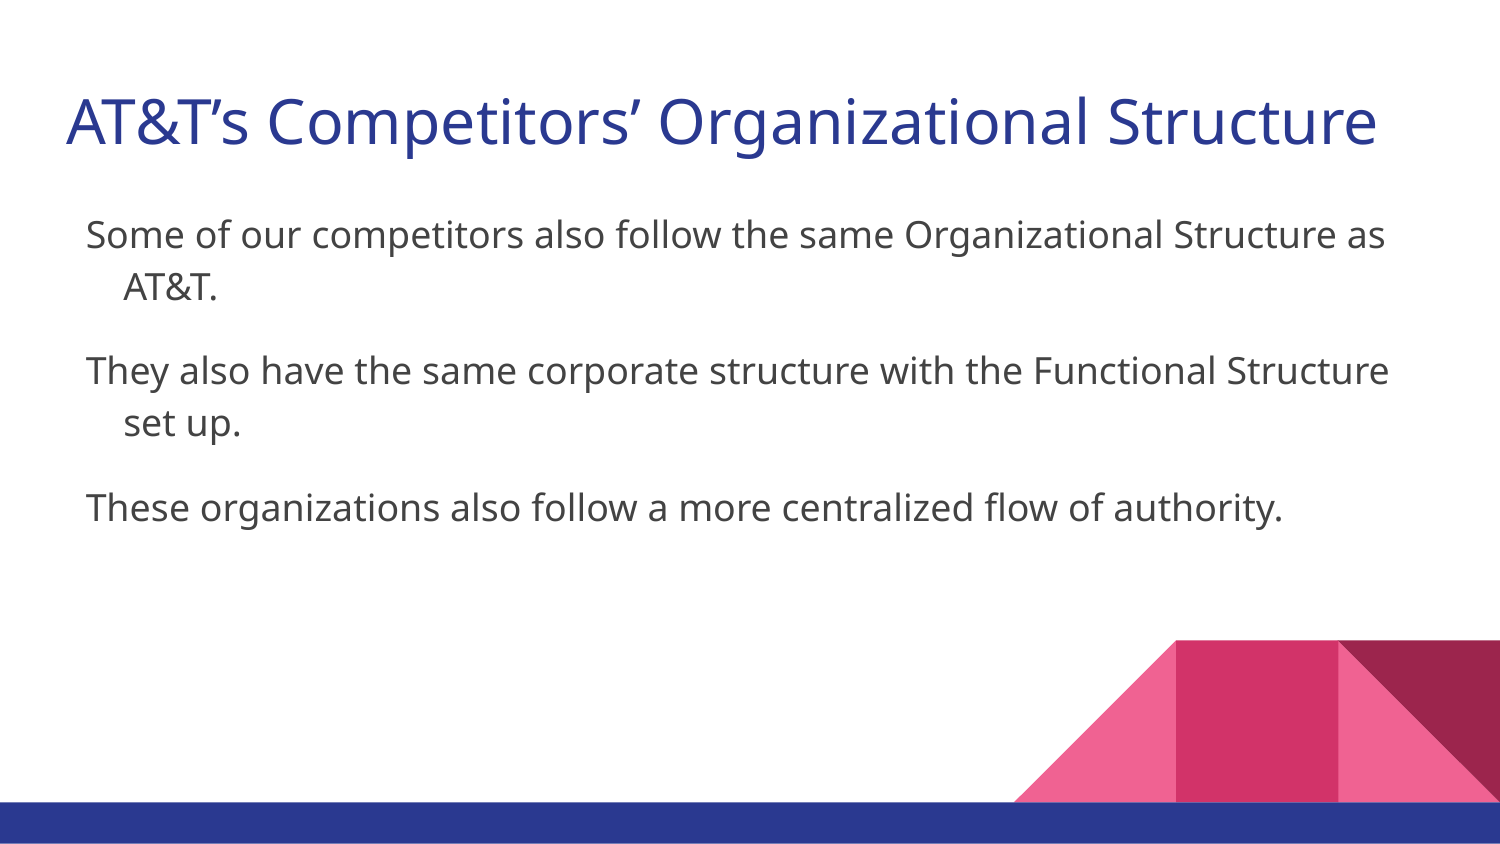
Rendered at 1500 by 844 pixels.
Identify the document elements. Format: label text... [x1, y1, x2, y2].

list Some of our competitors also follow the same Organizational Structure as AT&T. They also have the same corporate structure with the Functional Structure set up. These organizations also follow a more centralized flow of authority. [33, 189, 1432, 750]
title AT&T’s Competitors’ Organizational Structure [51, 67, 1449, 167]
